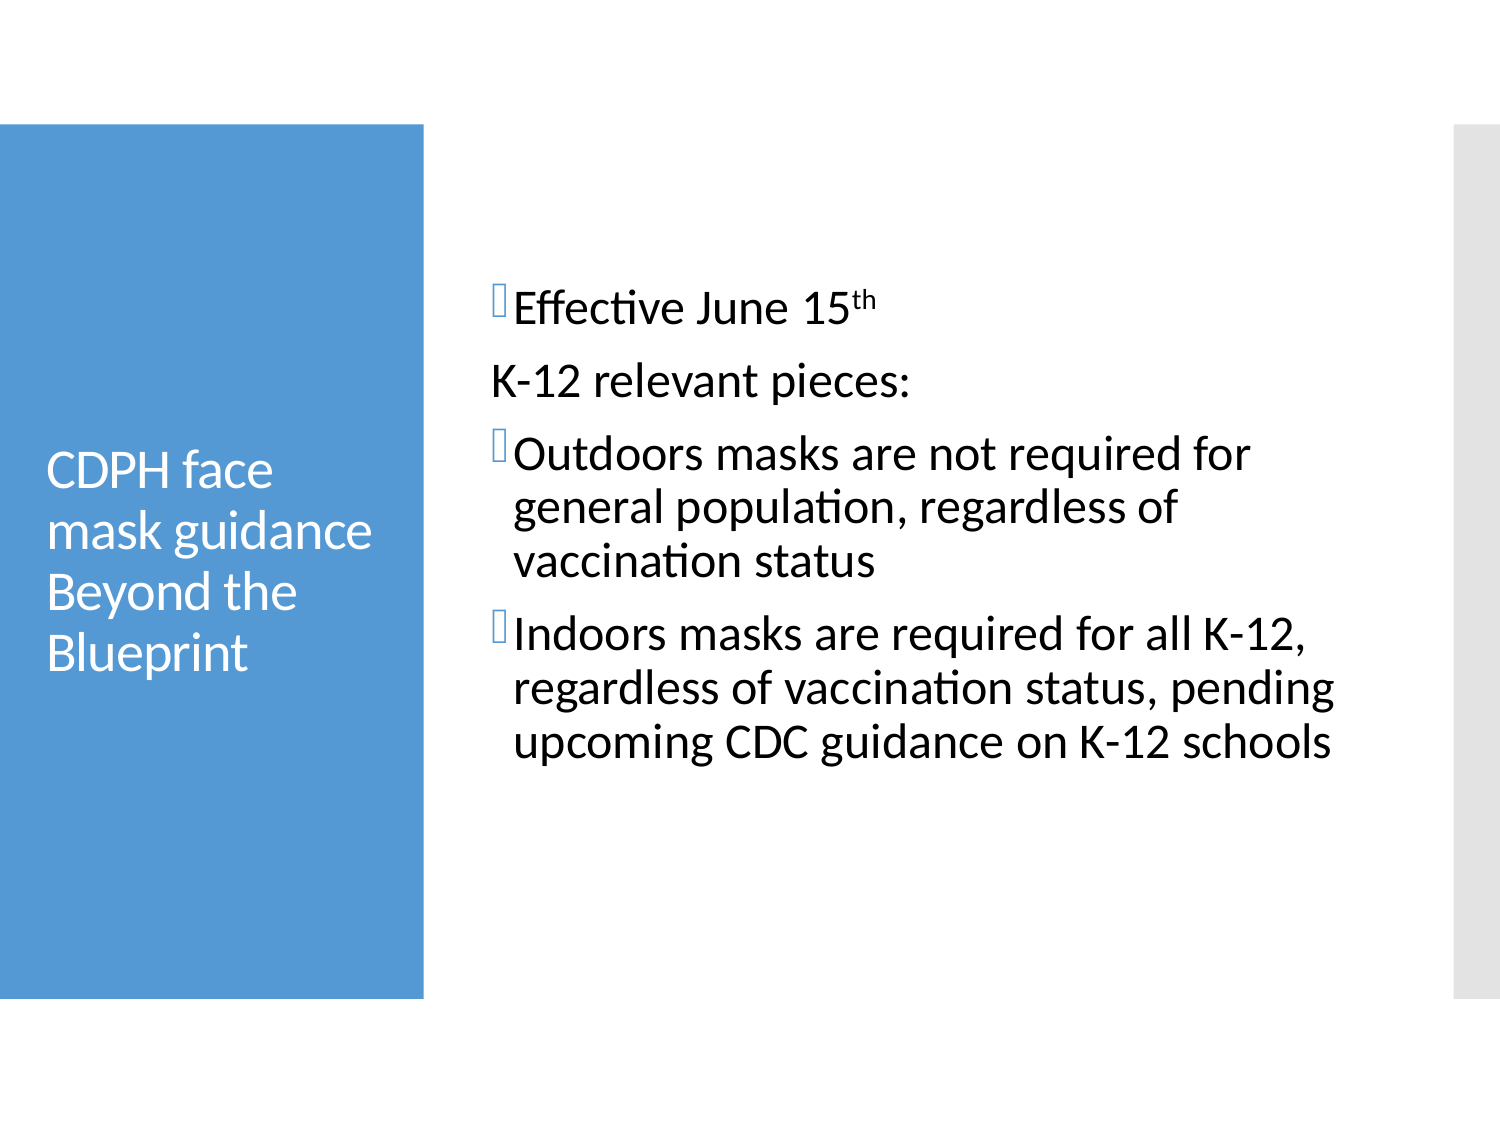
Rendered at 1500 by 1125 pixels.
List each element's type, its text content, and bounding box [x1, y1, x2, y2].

list Effective June 15th K-12 relevant pieces: Outdoors masks are not required for general population, regardless of vaccination status Indoors masks are required for all K-12, regardless of vaccination status, pending upcoming CDC guidance on K-12 schools [476, 141, 1376, 982]
title CDPH face mask guidance Beyond the Blueprint [31, 184, 394, 940]
